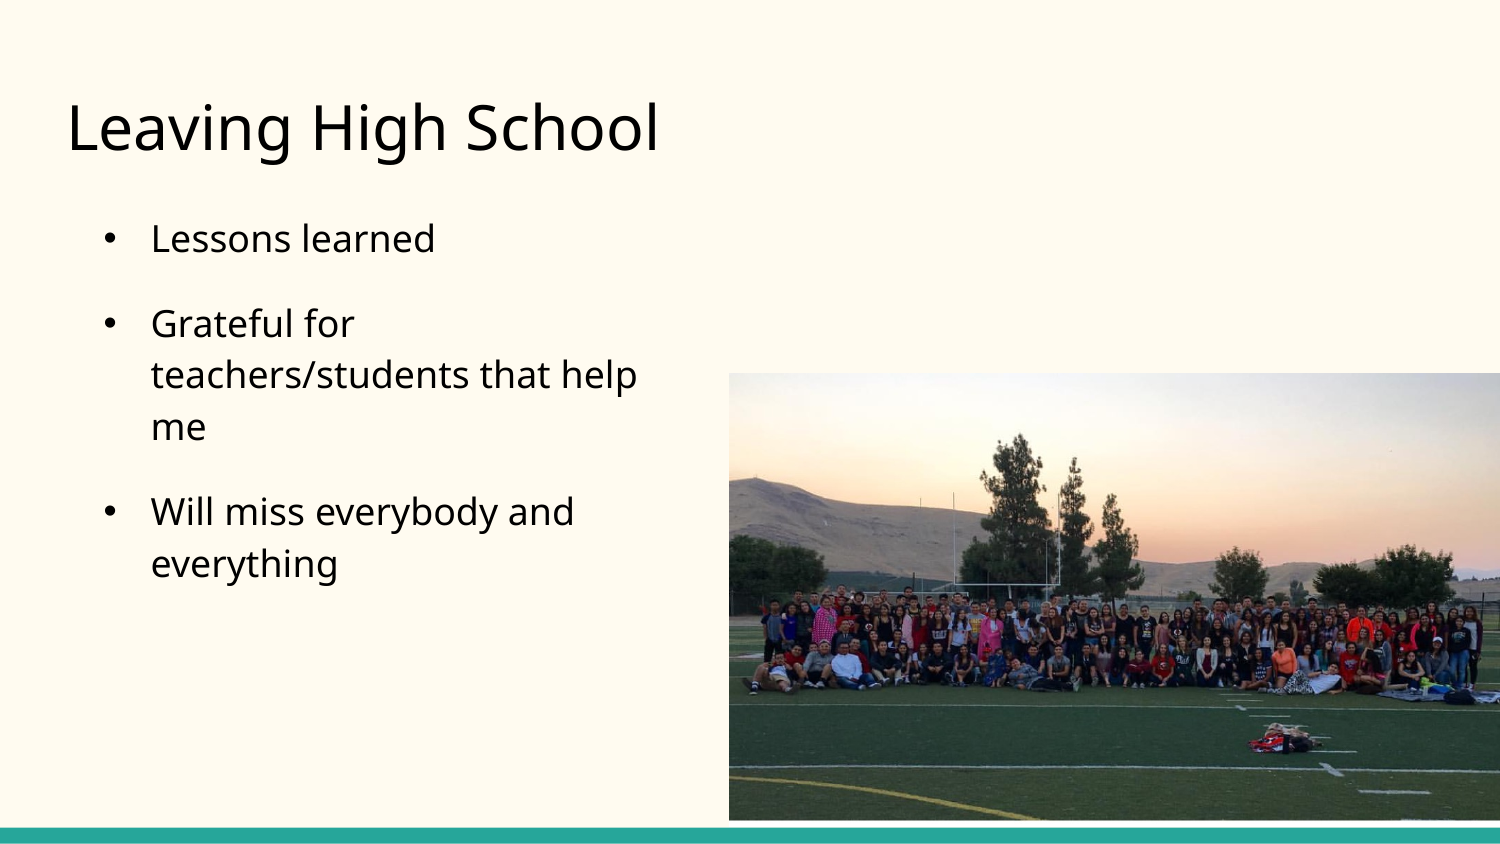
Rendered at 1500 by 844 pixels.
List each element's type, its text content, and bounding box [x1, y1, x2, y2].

picture [729, 373, 1500, 827]
list Lessons learned Grateful for teachers/students that help me Will miss everybody and everything [51, 192, 680, 754]
title Leaving High School [51, 72, 1449, 174]
